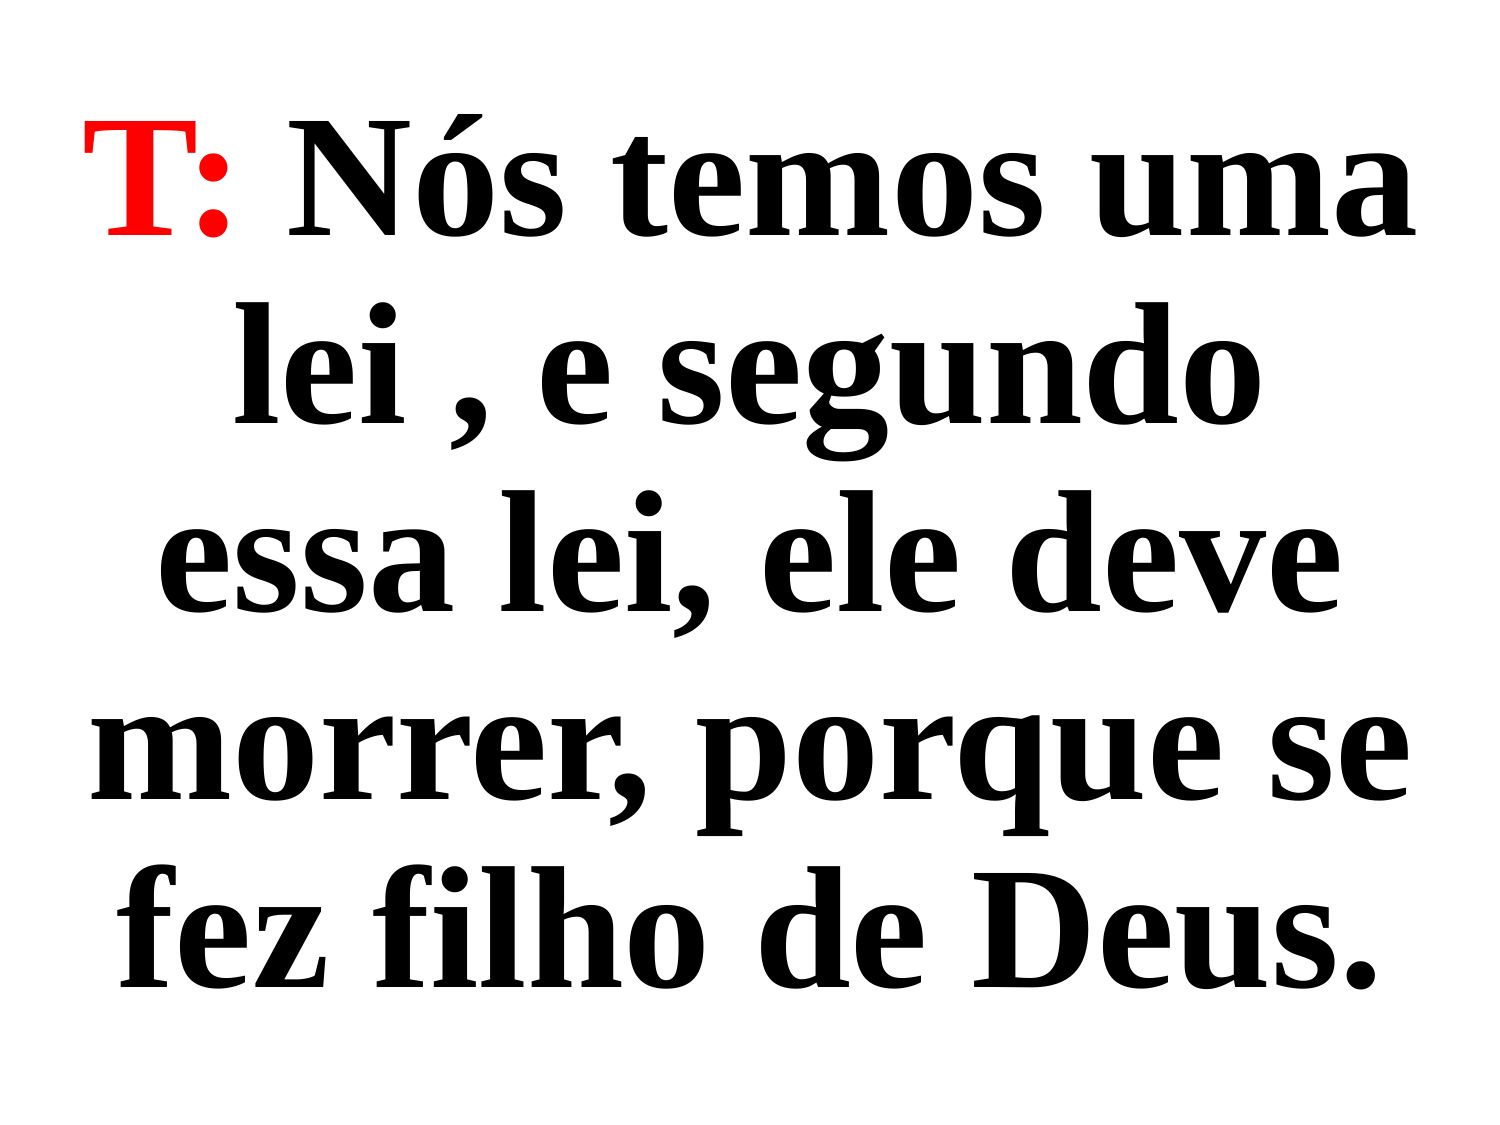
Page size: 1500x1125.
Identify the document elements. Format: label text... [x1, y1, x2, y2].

list T: Nós temos uma lei , e segundo essa lei, ele deve morrer, porque se fez filho de Deus. [64, 66, 1436, 1044]
